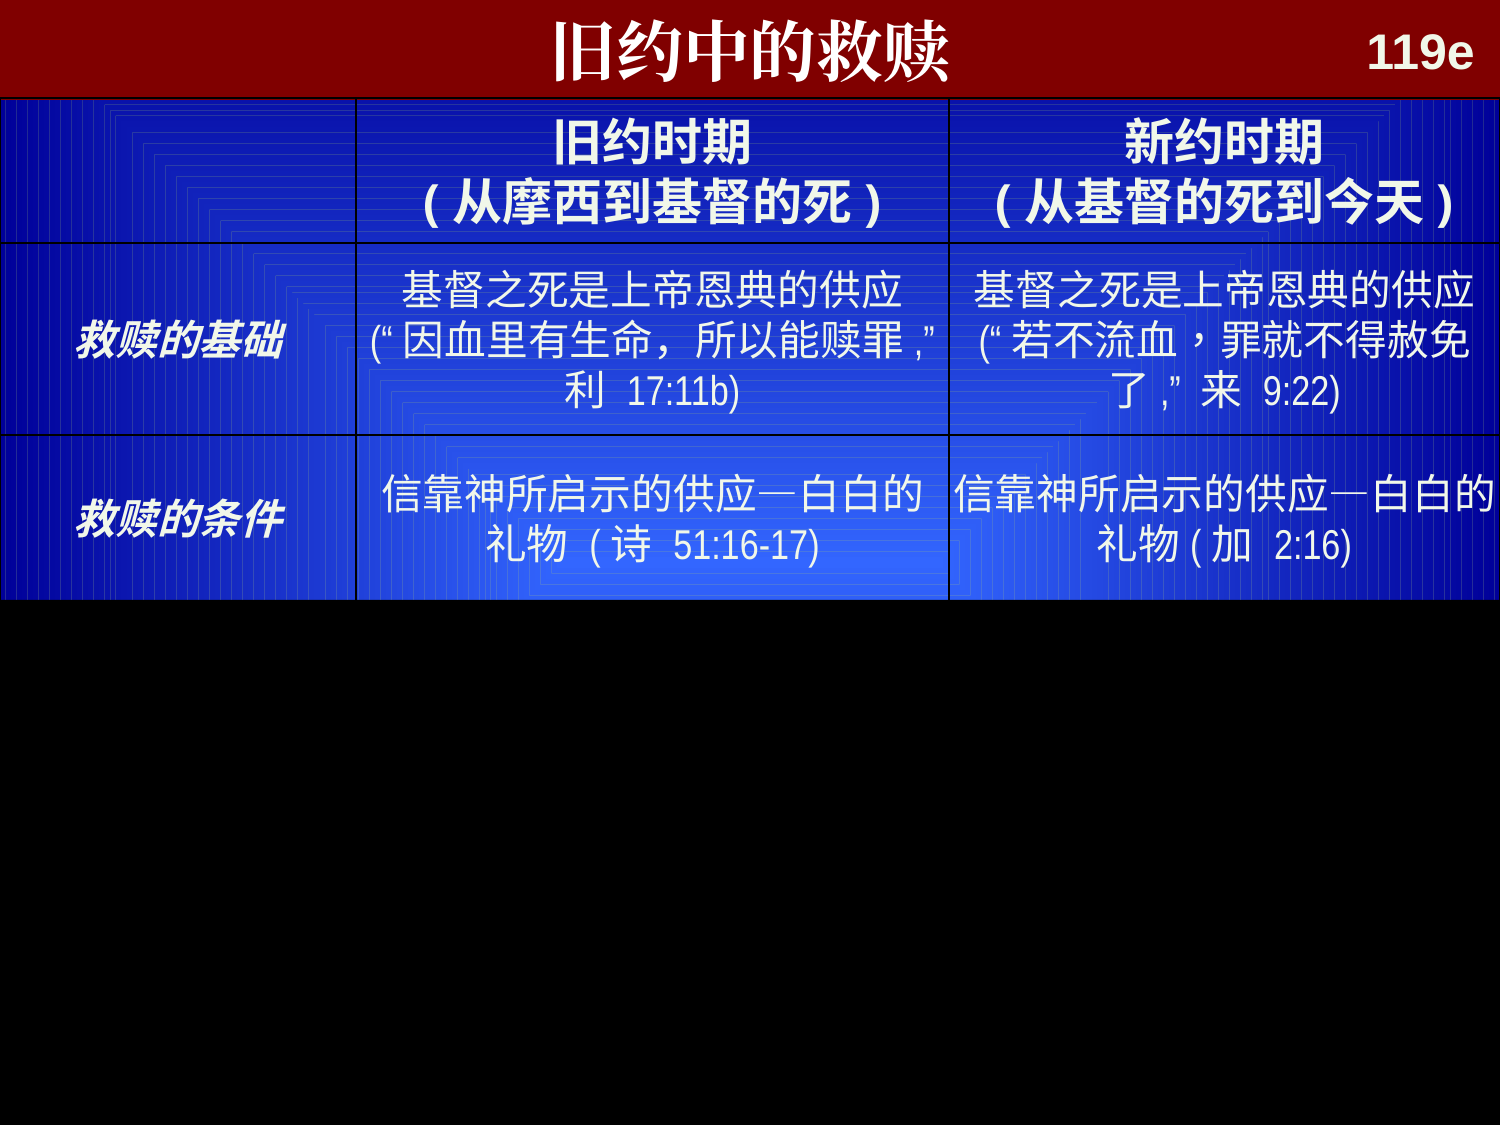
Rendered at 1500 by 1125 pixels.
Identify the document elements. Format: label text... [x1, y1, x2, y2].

title 旧约中的救赎 [0, 0, 1500, 97]
text_box 119e [1351, 12, 1490, 88]
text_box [0, 97, 1500, 1125]
